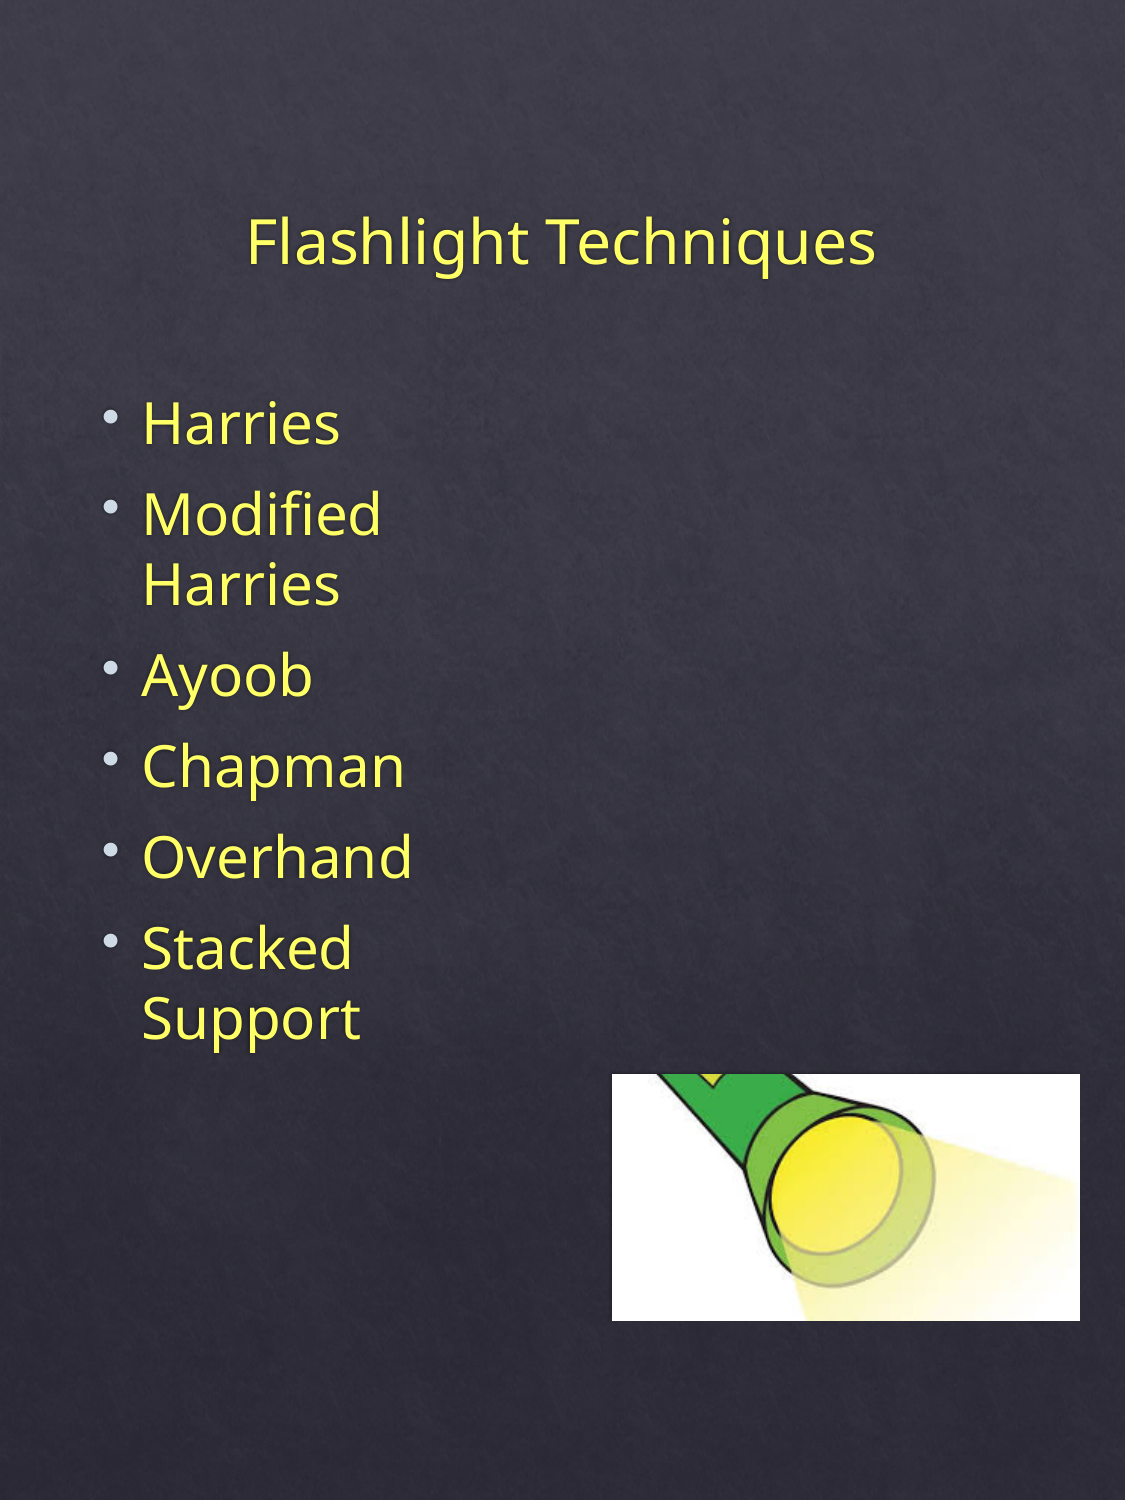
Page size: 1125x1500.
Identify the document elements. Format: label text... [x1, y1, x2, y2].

list Harries Modified Harries Ayoob Chapman Overhand Stacked Support [84, 378, 552, 1267]
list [612, 1074, 1080, 1321]
title Flashlight Techniques [84, 133, 1040, 346]
